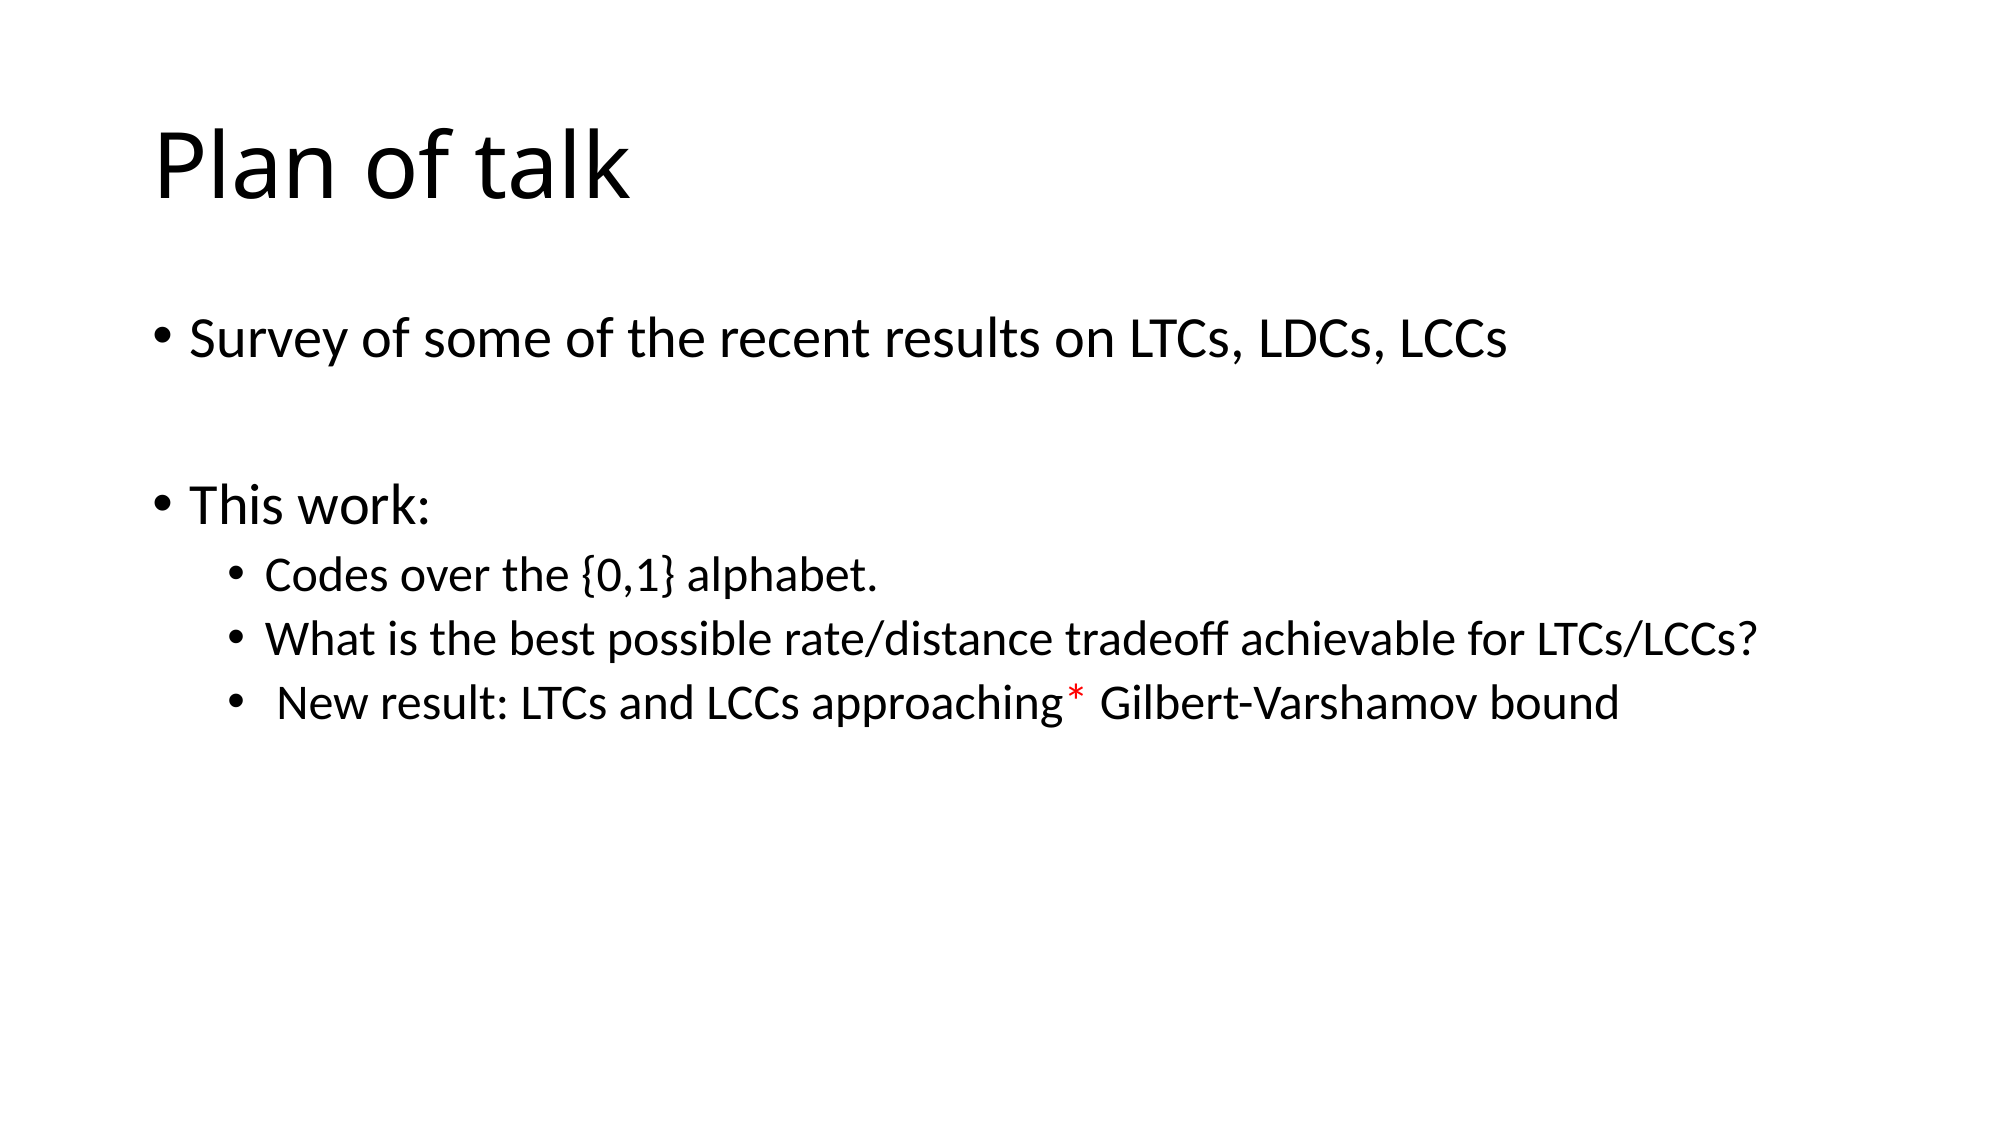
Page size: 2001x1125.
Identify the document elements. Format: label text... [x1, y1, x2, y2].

title Plan of talk [137, 59, 1863, 278]
list Survey of some of the recent results on LTCs, LDCs, LCCs This work: Codes over the {0,1} alphabet. What is the best possible rate/distance tradeoff achievable for LTCs/LCCs? New result: LTCs and LCCs approaching* Gilbert-Varshamov bound [137, 299, 1863, 1014]
